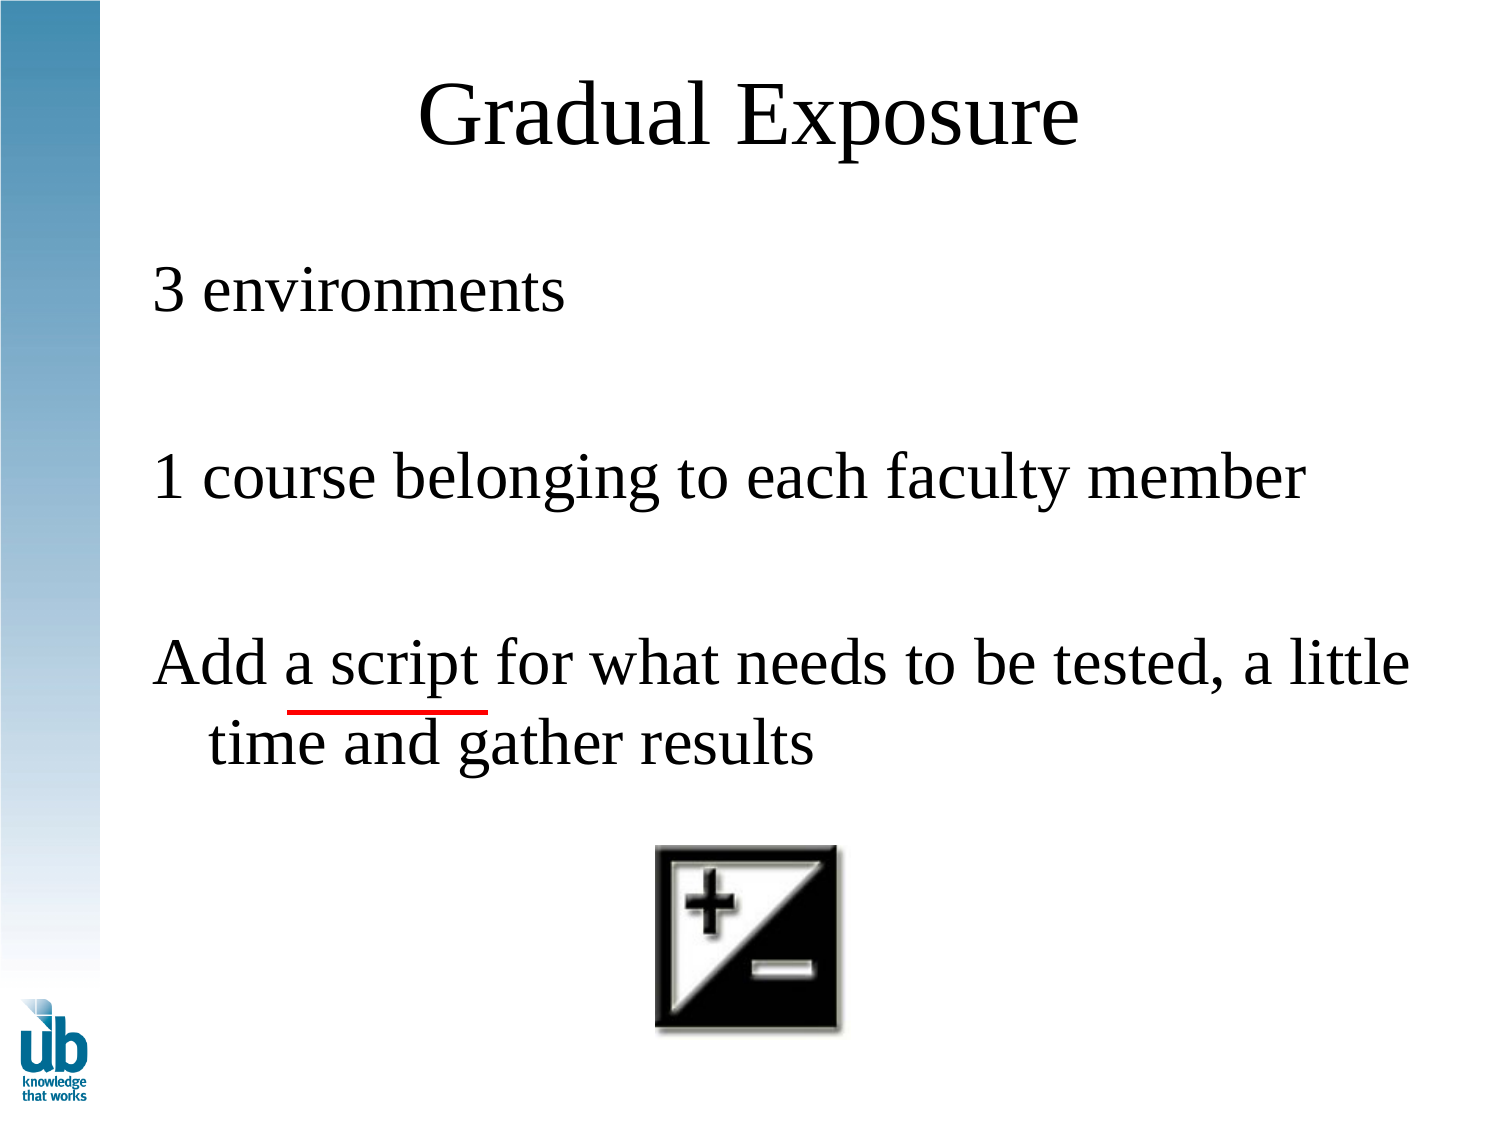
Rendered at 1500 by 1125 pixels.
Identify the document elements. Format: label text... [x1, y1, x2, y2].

picture [655, 845, 852, 1040]
picture [12, 999, 88, 1101]
list 3 environments 1 course belonging to each faculty member Add a script for what needs to be tested, a little time and gather results [137, 237, 1488, 980]
picture [1, 1, 100, 987]
title Gradual Exposure [75, 45, 1425, 233]
picture [66, 1042, 77, 1064]
